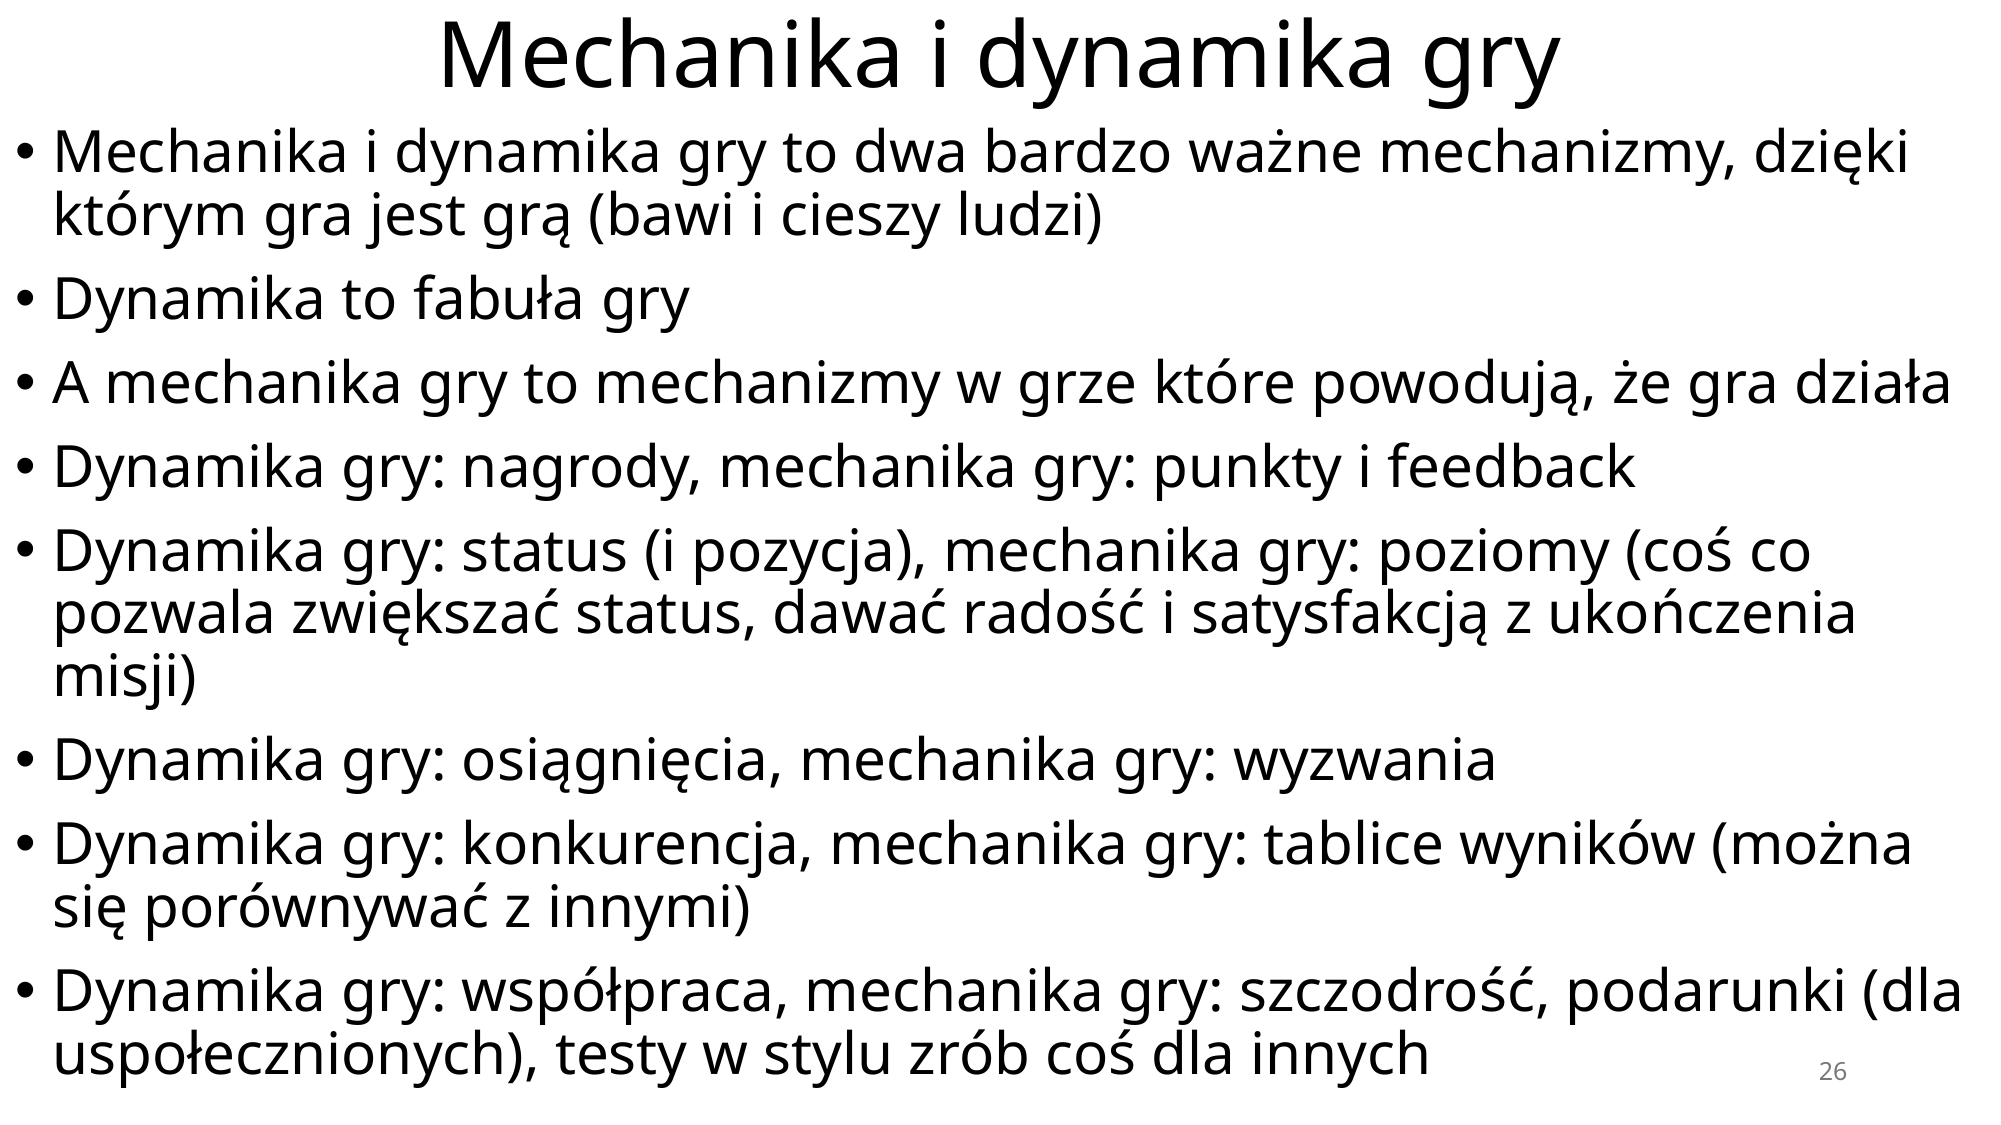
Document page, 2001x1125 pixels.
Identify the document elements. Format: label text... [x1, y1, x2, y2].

title Mechanika i dynamika gry [137, 0, 1863, 115]
list Mechanika i dynamika gry to dwa bardzo ważne mechanizmy, dzięki którym gra jest grą (bawi i cieszy ludzi) Dynamika to fabuła gry A mechanika gry to mechanizmy w grze które powodują, że gra działa Dynamika gry: nagrody, mechanika gry: punkty i feedback Dynamika gry: status (i pozycja), mechanika gry: poziomy (coś co pozwala zwiększać status, dawać radość i satysfakcją z ukończenia misji) Dynamika gry: osiągnięcia, mechanika gry: wyzwania Dynamika gry: konkurencja, mechanika gry: tablice wyników (można się porównywać z innymi) Dynamika gry: współpraca, mechanika gry: szczodrość, podarunki (dla uspołecznionych), testy w stylu zrób coś dla innych [0, 115, 2000, 1075]
slide_number 26 [1412, 1042, 1863, 1103]
